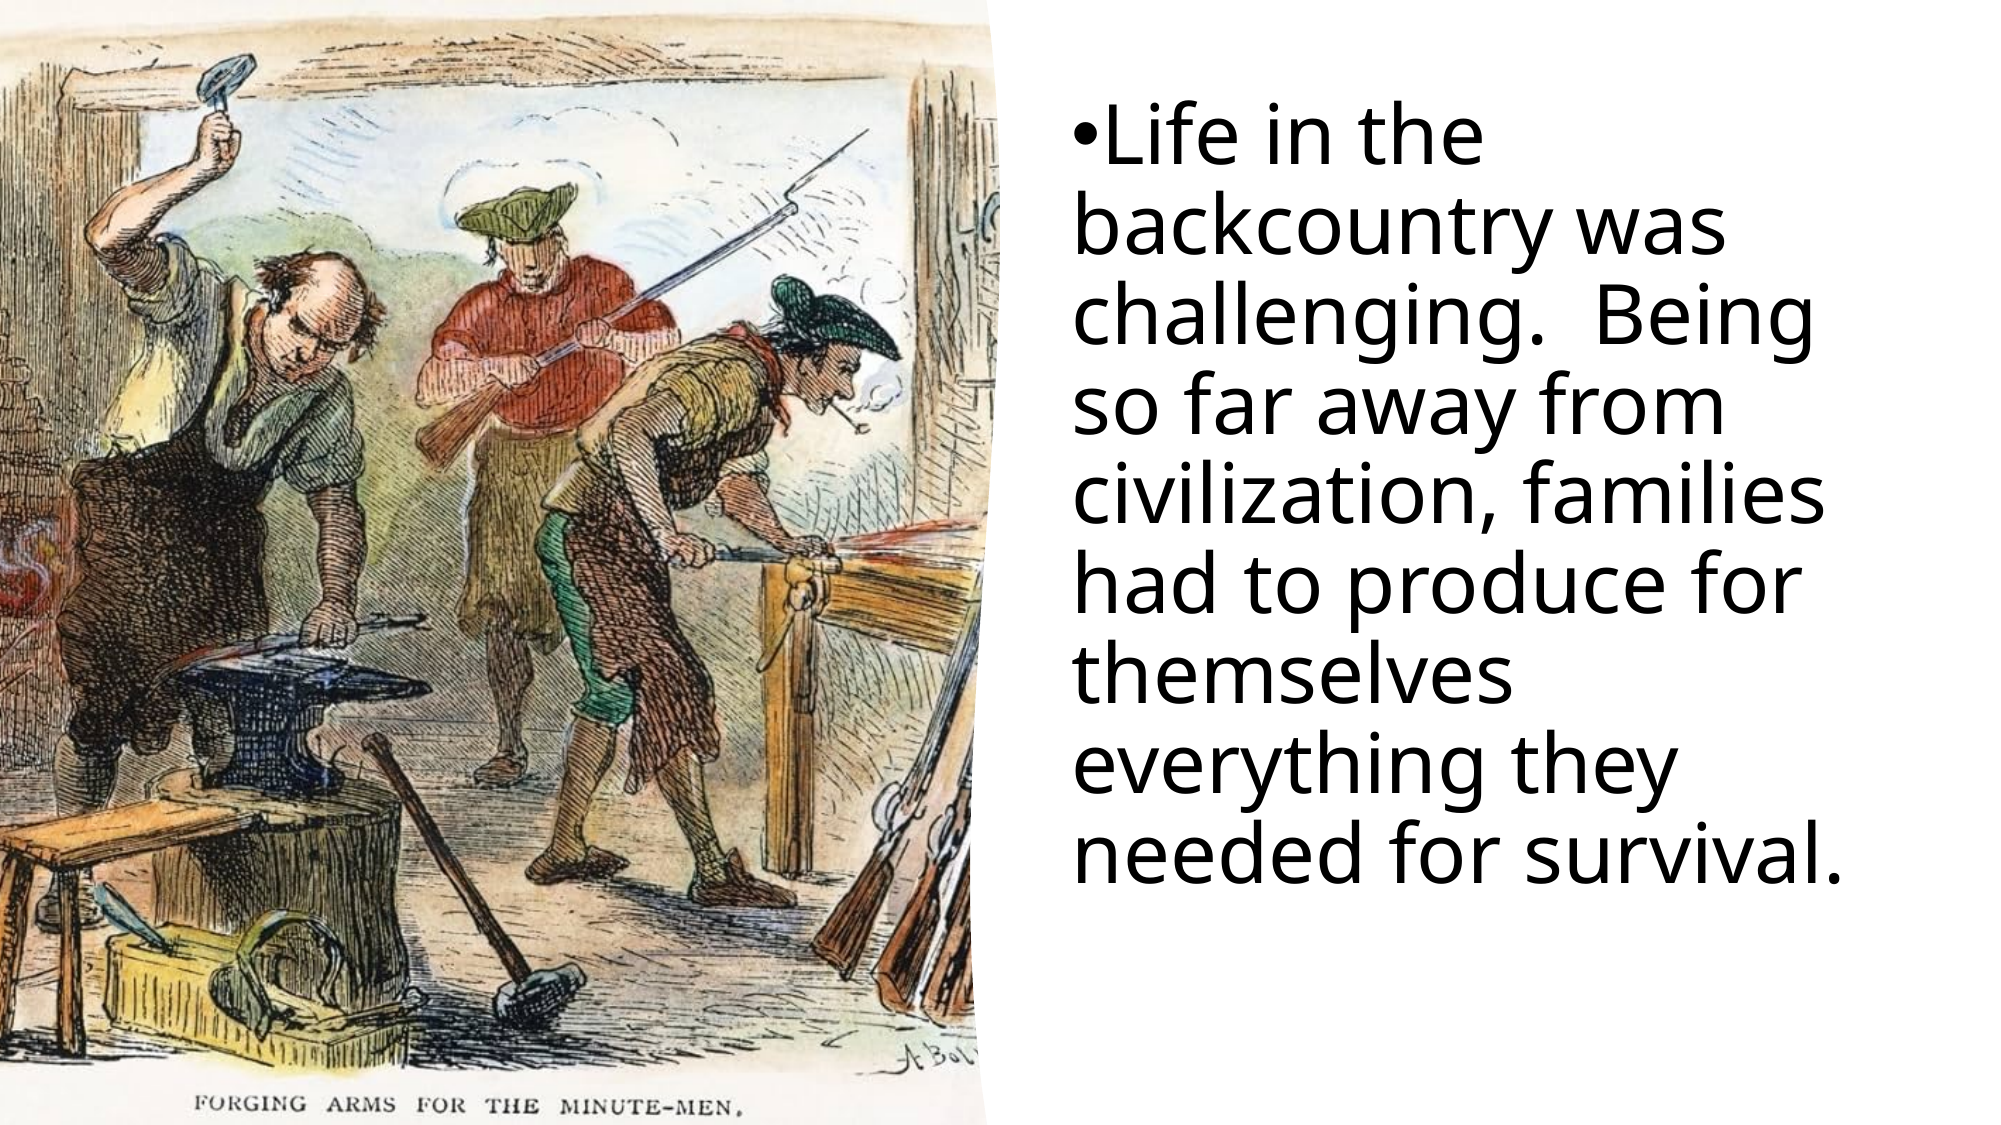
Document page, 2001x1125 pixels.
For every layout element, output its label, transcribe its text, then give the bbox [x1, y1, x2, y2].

picture [0, 0, 1001, 1125]
text_box Life in the backcountry was challenging. Being so far away from civilization, families had to produce for themselves everything they needed for survival. [1056, 85, 1925, 960]
